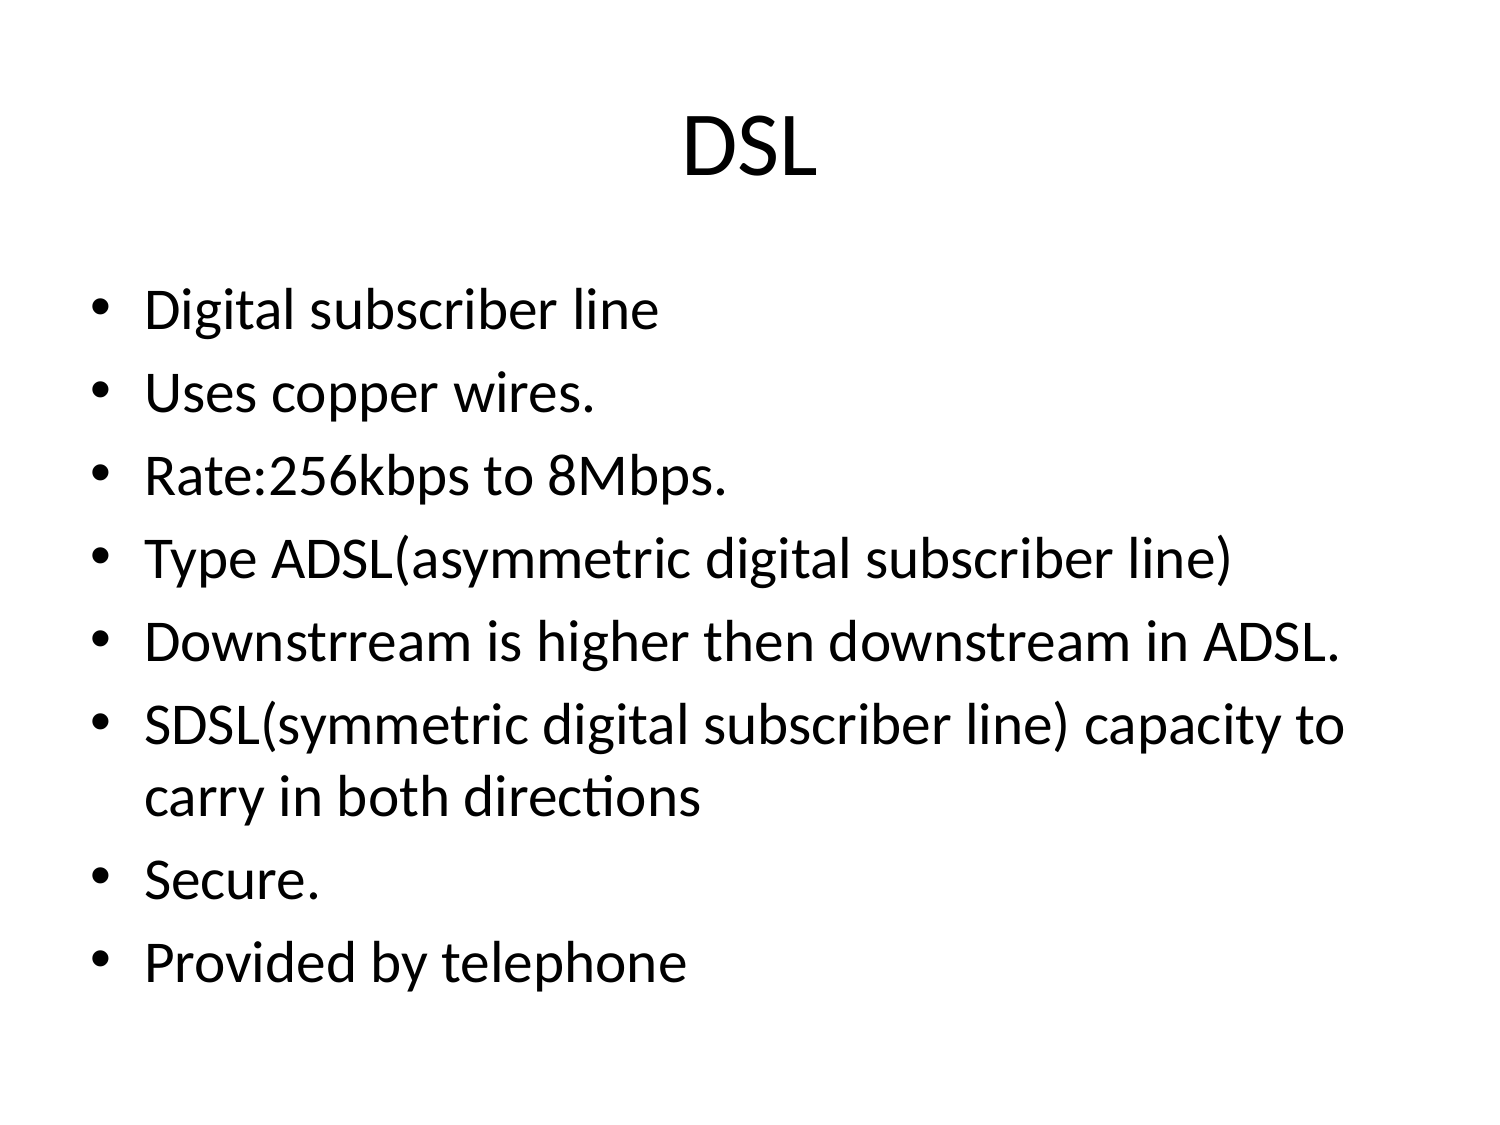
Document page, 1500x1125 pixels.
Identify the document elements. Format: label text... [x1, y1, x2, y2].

title DSL [75, 45, 1425, 233]
list Digital subscriber line Uses copper wires. Rate:256kbps to 8Mbps. Type ADSL(asymmetric digital subscriber line) Downstrream is higher then downstream in ADSL. SDSL(symmetric digital subscriber line) capacity to carry in both directions Secure. Provided by telephone [75, 262, 1425, 1005]
